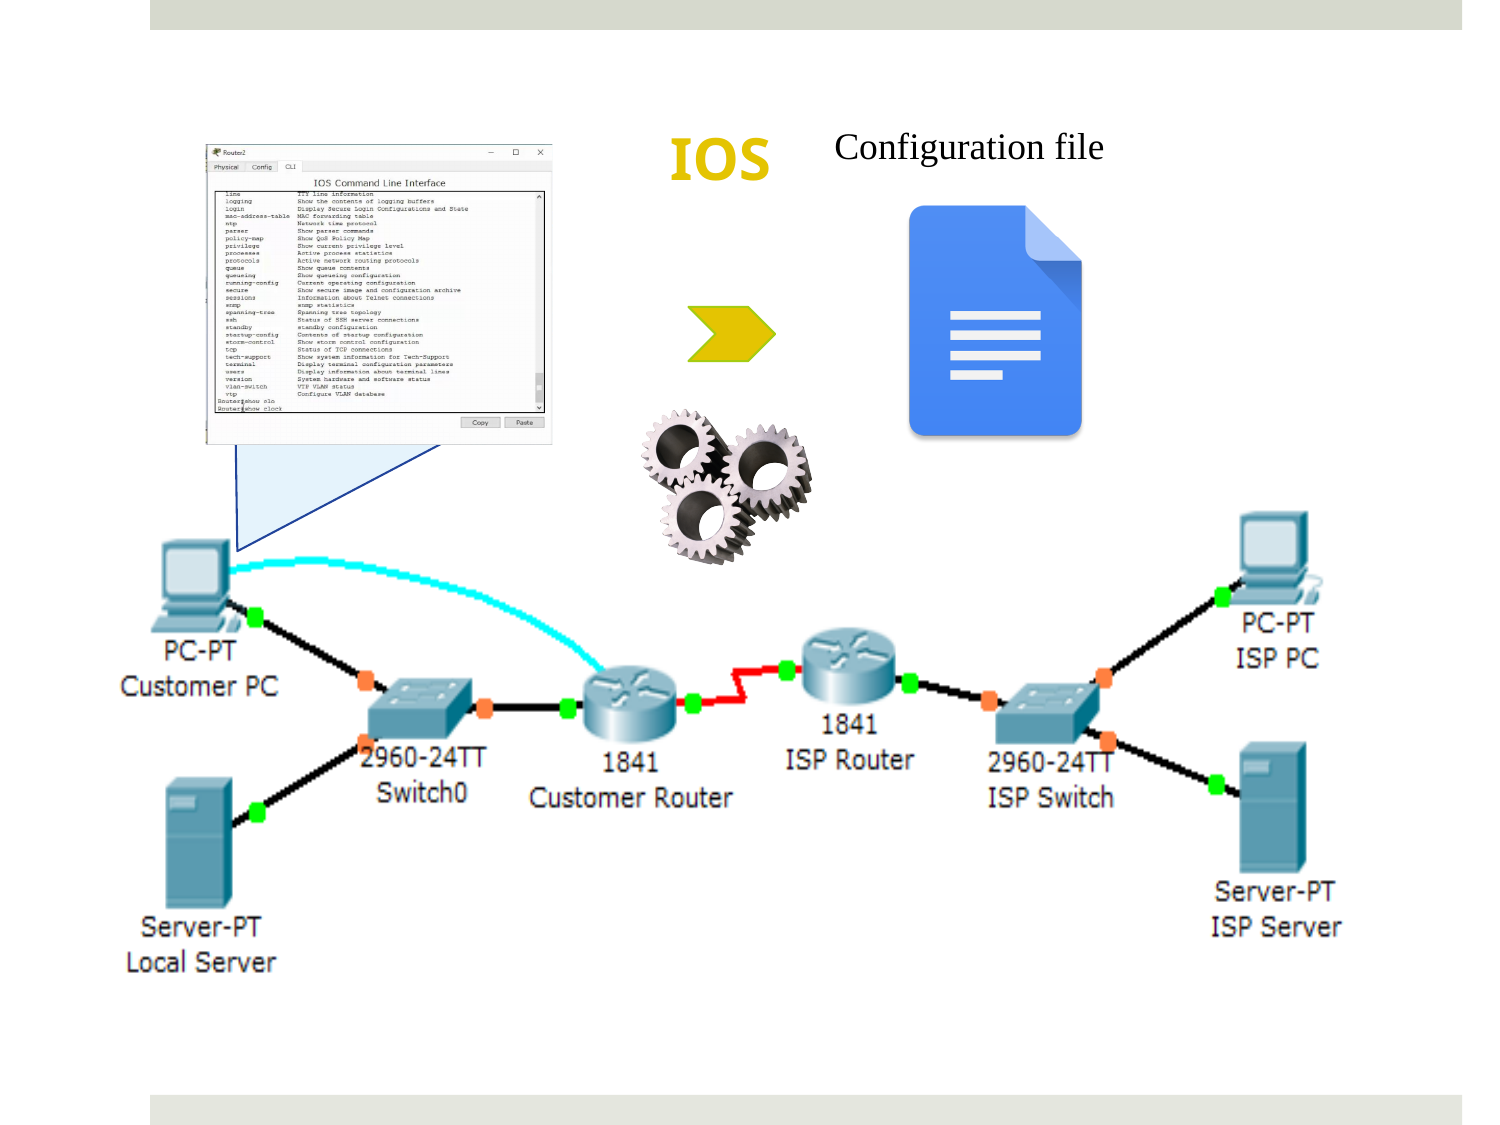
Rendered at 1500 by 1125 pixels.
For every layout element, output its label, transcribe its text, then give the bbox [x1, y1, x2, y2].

picture [204, 143, 553, 445]
picture [88, 405, 1411, 1060]
text_box [687, 305, 776, 363]
text_box Configuration file [819, 114, 1120, 175]
text_box IOS [655, 114, 800, 200]
picture [867, 194, 1122, 445]
text_box [234, 445, 442, 450]
